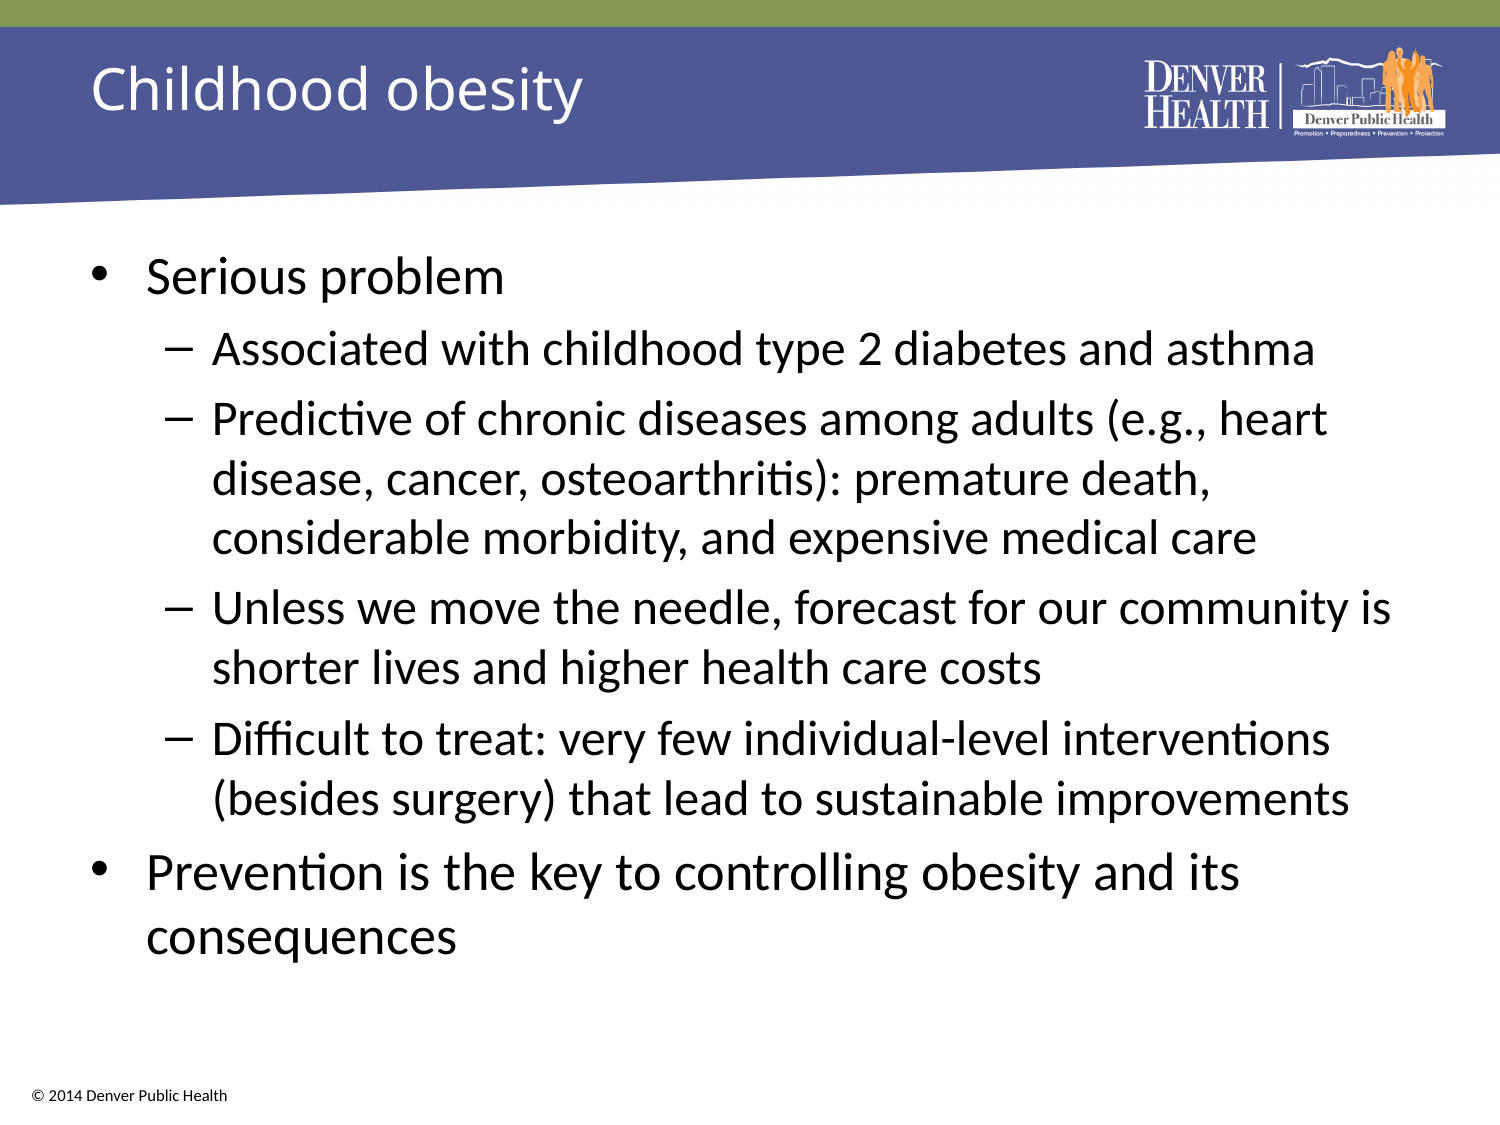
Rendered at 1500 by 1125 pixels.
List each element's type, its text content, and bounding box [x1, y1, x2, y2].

list Serious problem Associated with childhood type 2 diabetes and asthma Predictive of chronic diseases among adults (e.g., heart disease, cancer, osteoarthritis): premature death, considerable morbidity, and expensive medical care Unless we move the needle, forecast for our community is shorter lives and higher health care costs Difficult to treat: very few individual-level interventions (besides surgery) that lead to sustainable improvements Prevention is the key to controlling obesity and its consequences [75, 232, 1425, 1056]
title Childhood obesity [75, 45, 1425, 232]
picture [0, 0, 1500, 205]
